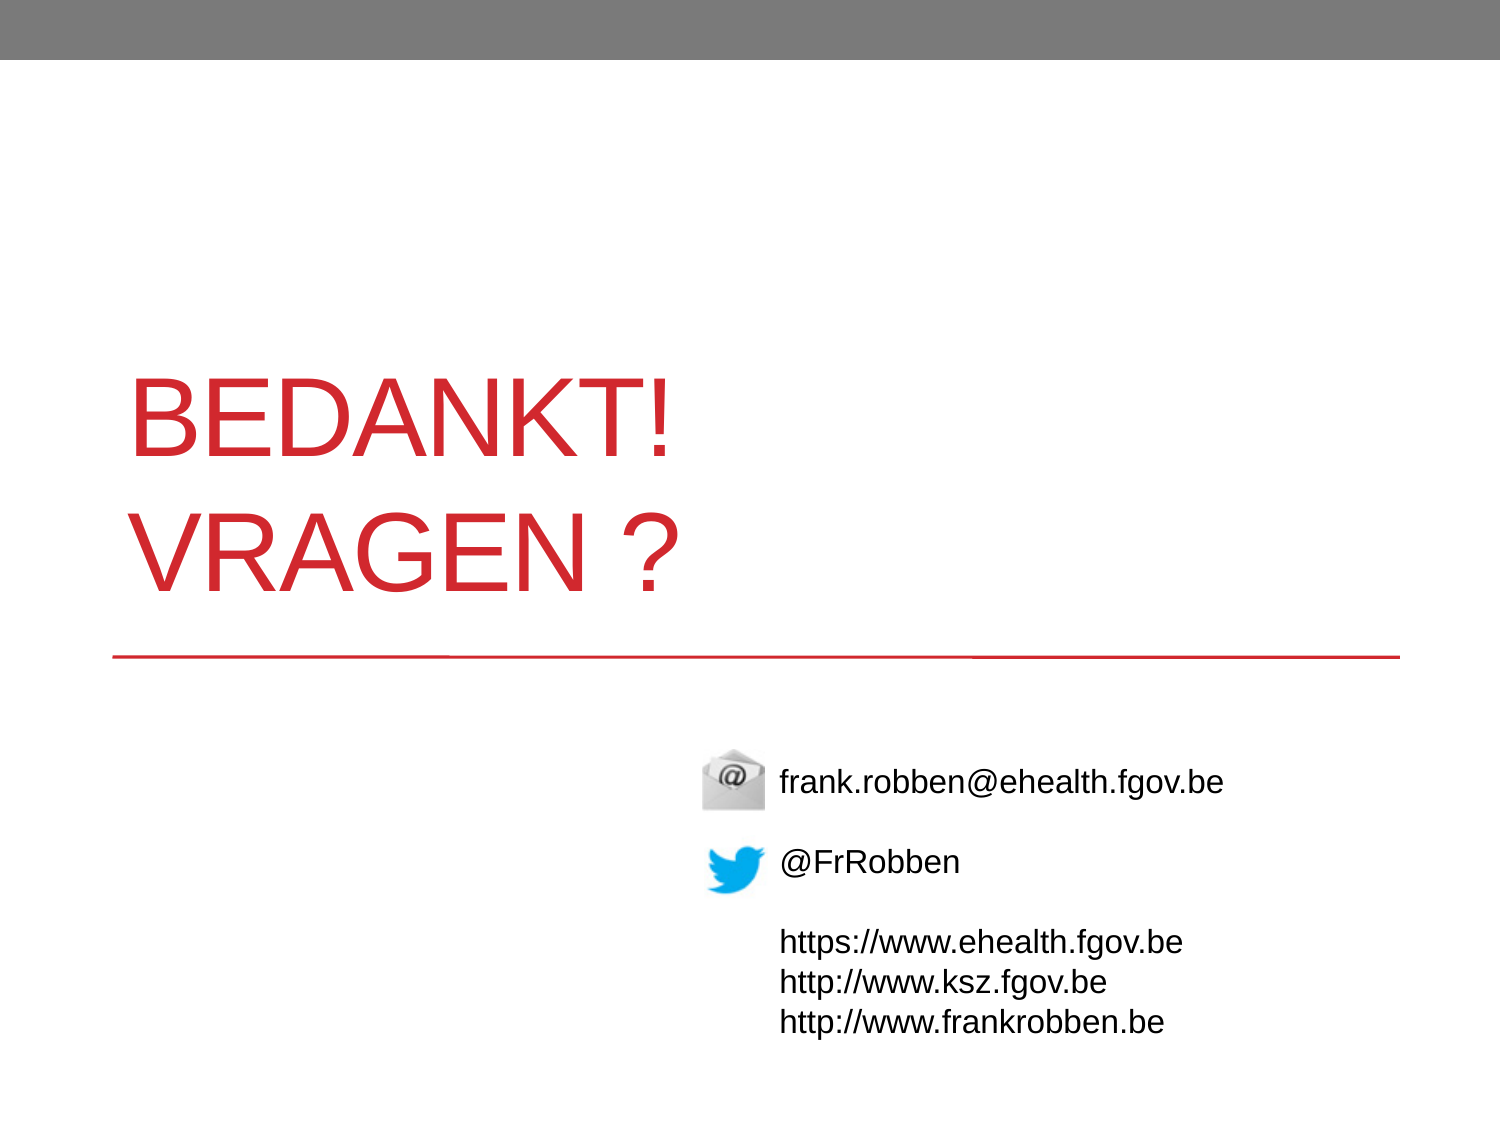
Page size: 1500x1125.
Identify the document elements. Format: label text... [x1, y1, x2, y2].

text_box [374, 327, 1125, 389]
title BEDANKT! Vragen ? [112, 305, 1400, 622]
picture [704, 835, 768, 900]
picture [702, 749, 765, 814]
